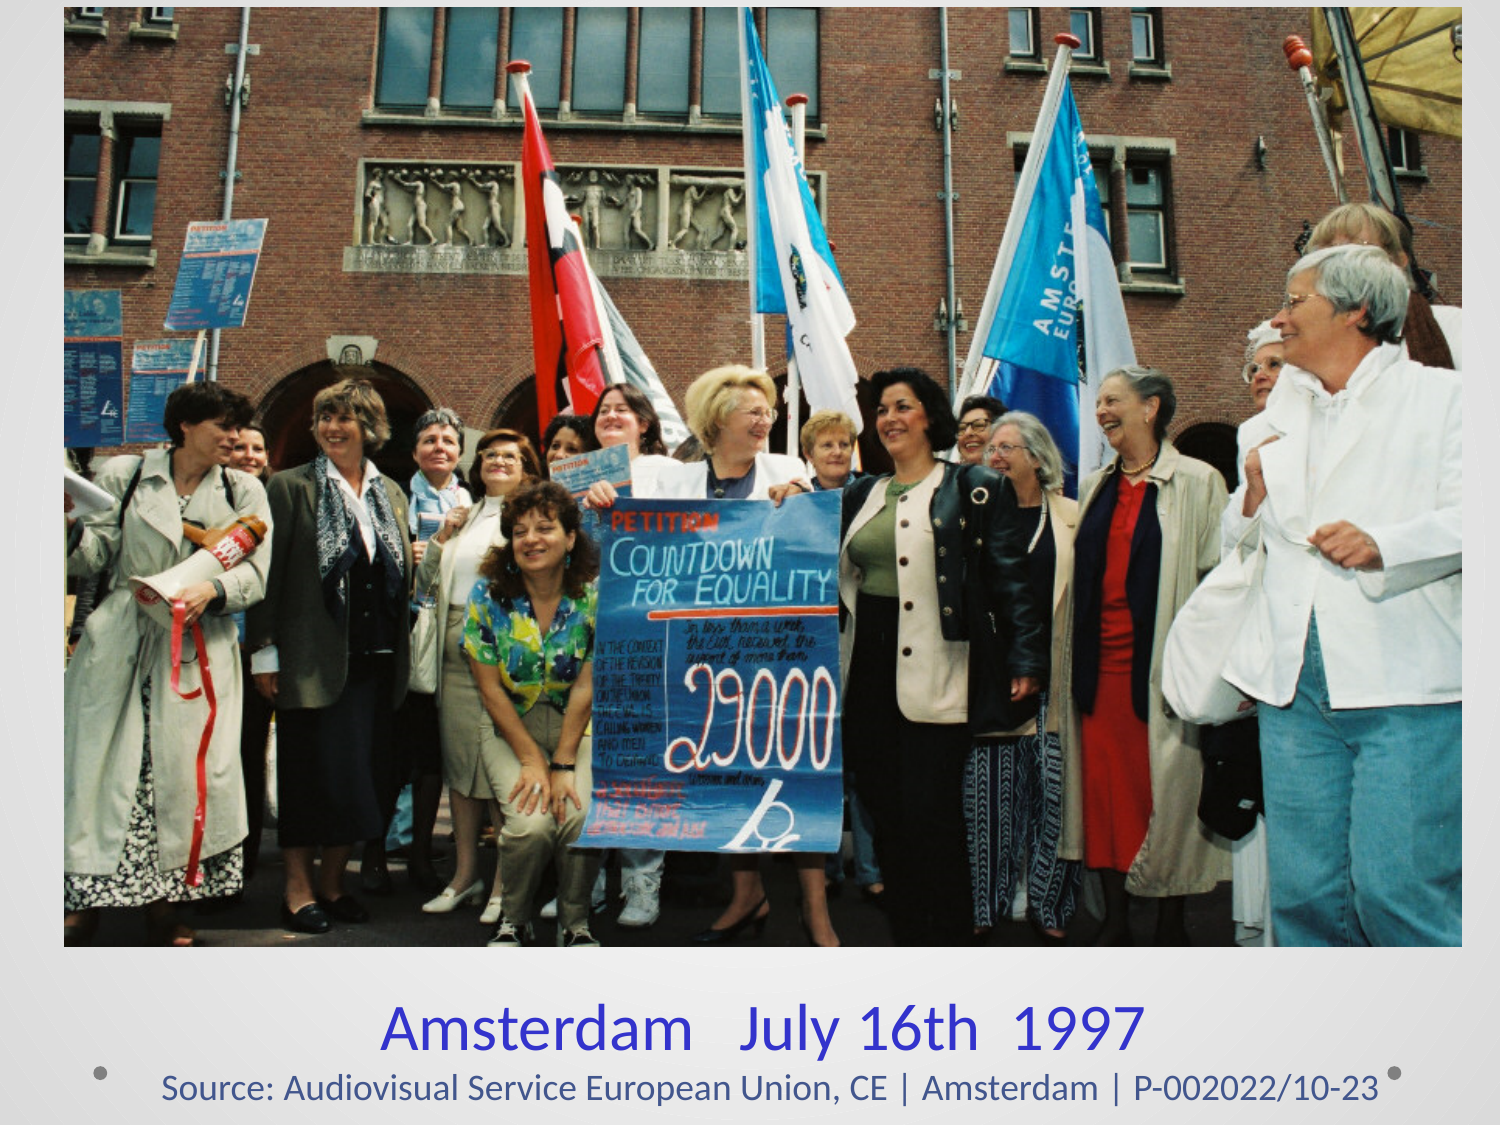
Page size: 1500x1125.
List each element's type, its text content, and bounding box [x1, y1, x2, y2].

text_box Source: Audiovisual Service European Union, CE | Amsterdam | P-002022/10-23 [88, 1055, 1462, 1115]
text_box Amsterdam July 16th 1997 [148, 975, 1378, 1055]
picture [64, 7, 1462, 947]
